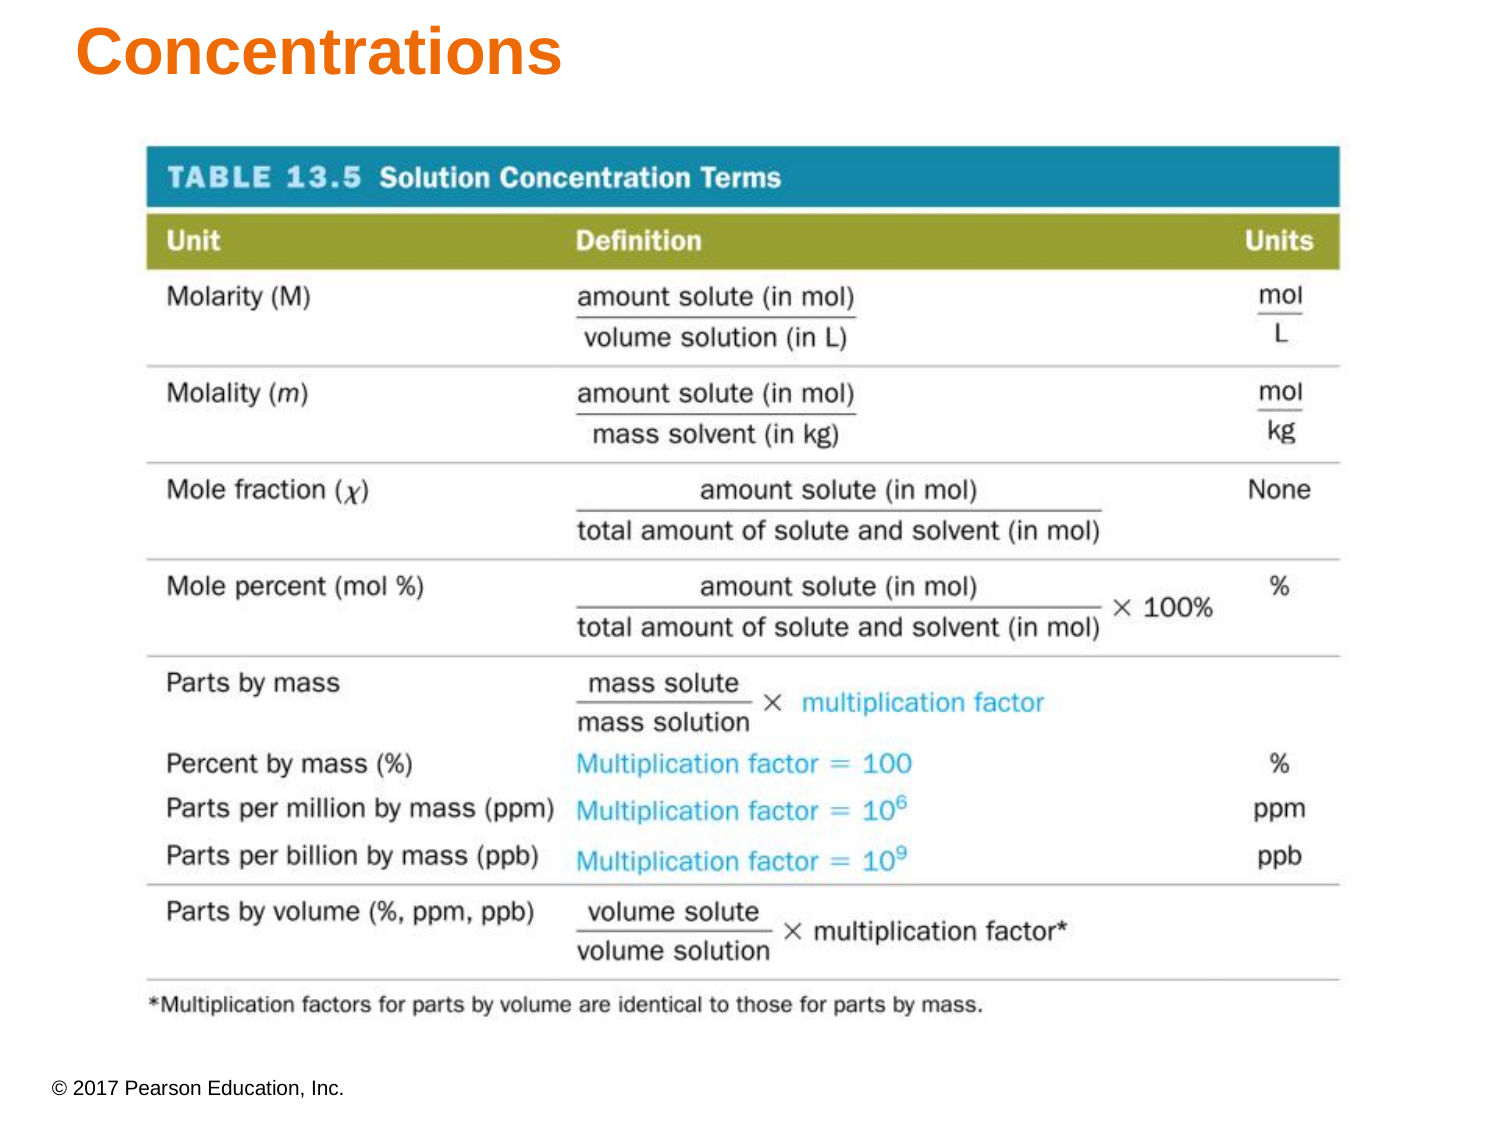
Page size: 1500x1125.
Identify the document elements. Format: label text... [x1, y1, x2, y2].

picture [137, 137, 1351, 1020]
title Concentrations [0, 0, 1500, 96]
